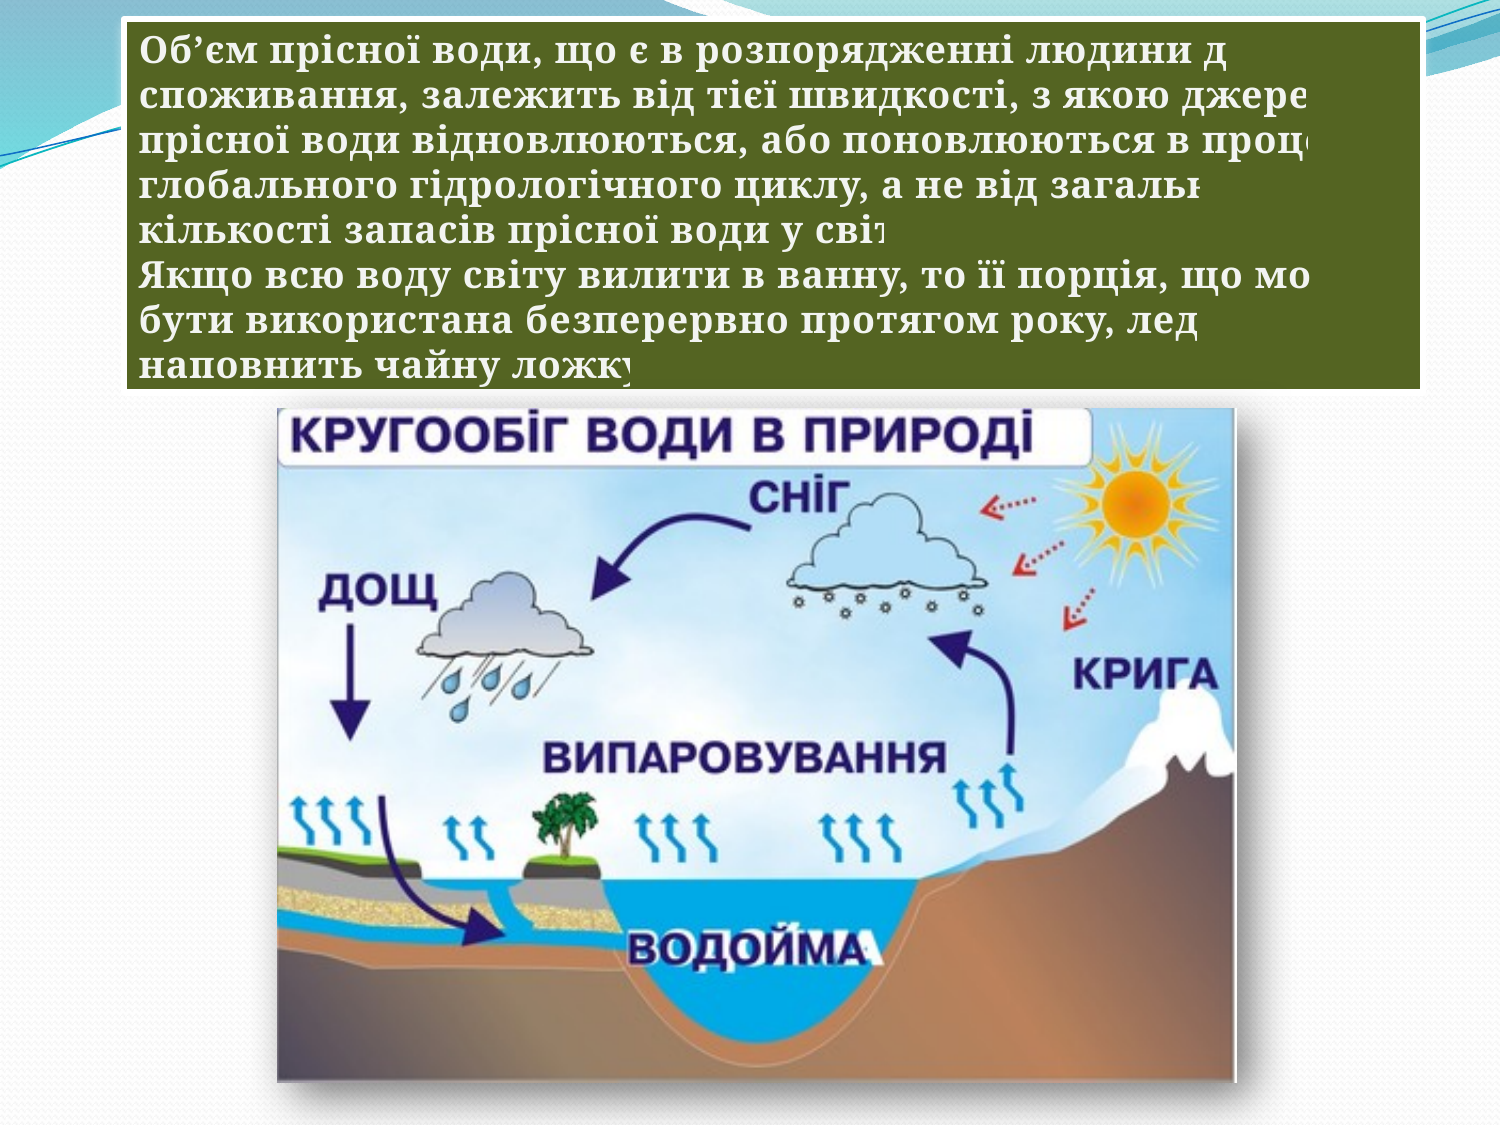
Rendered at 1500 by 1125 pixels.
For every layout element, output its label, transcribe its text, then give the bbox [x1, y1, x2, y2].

text_box Об’єм прісної води, що є в розпорядженні людини для споживання, залежить від тієї швидкості, з якою джерела прісної води відновлюються, або поновлюються в процесі глобального гідрологічного циклу, а не від загальної кількості запасів прісної води у світі. Якщо всю воду світу вилити в ванну, то її порція, що може бути використана безперервно протягом року, ледве наповнить чайну ложку. [121, 16, 1426, 396]
picture [277, 408, 1237, 1083]
